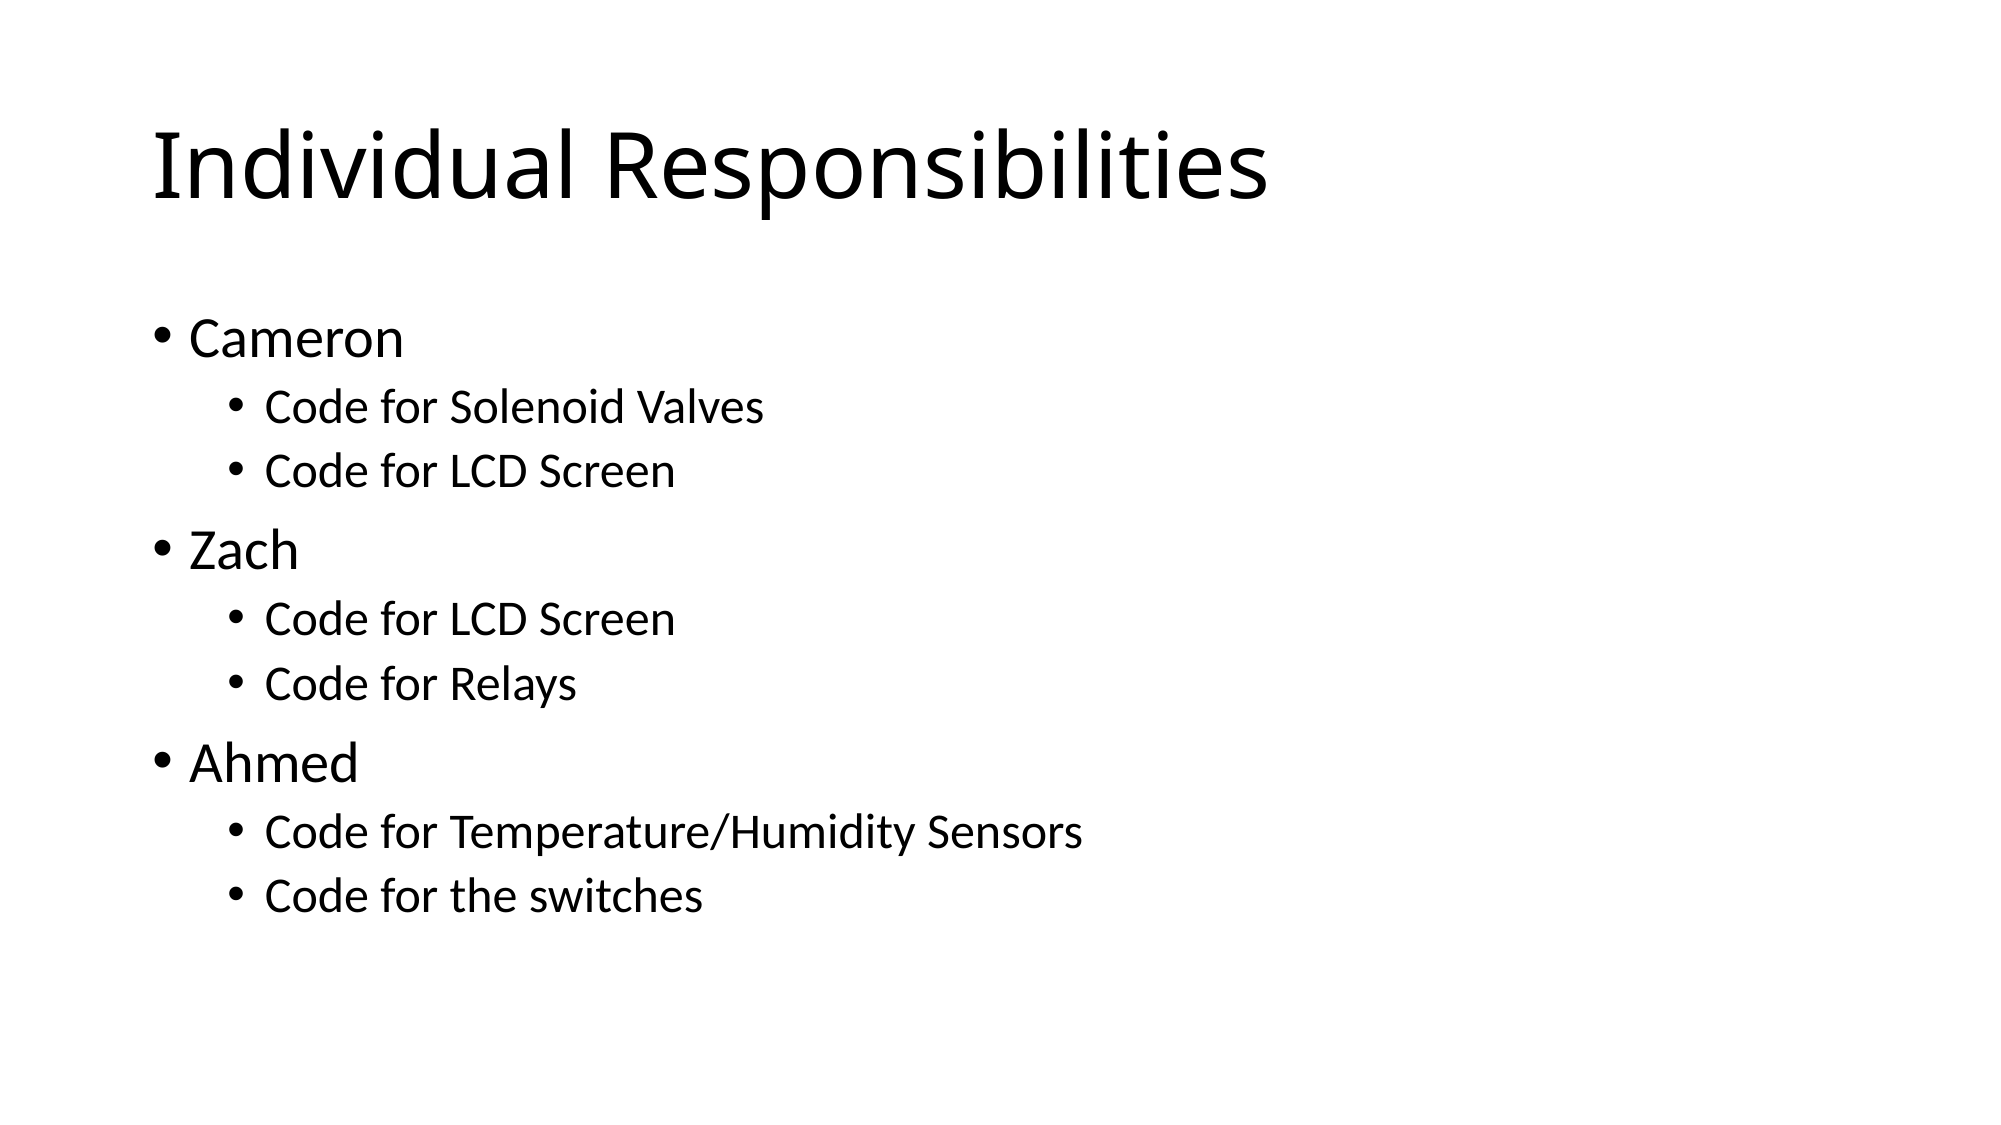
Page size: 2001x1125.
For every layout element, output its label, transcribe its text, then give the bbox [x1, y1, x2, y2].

list Cameron Code for Solenoid Valves Code for LCD Screen Zach Code for LCD Screen Code for Relays Ahmed Code for Temperature/Humidity Sensors Code for the switches [137, 299, 1863, 1014]
title Individual Responsibilities [137, 59, 1863, 278]
